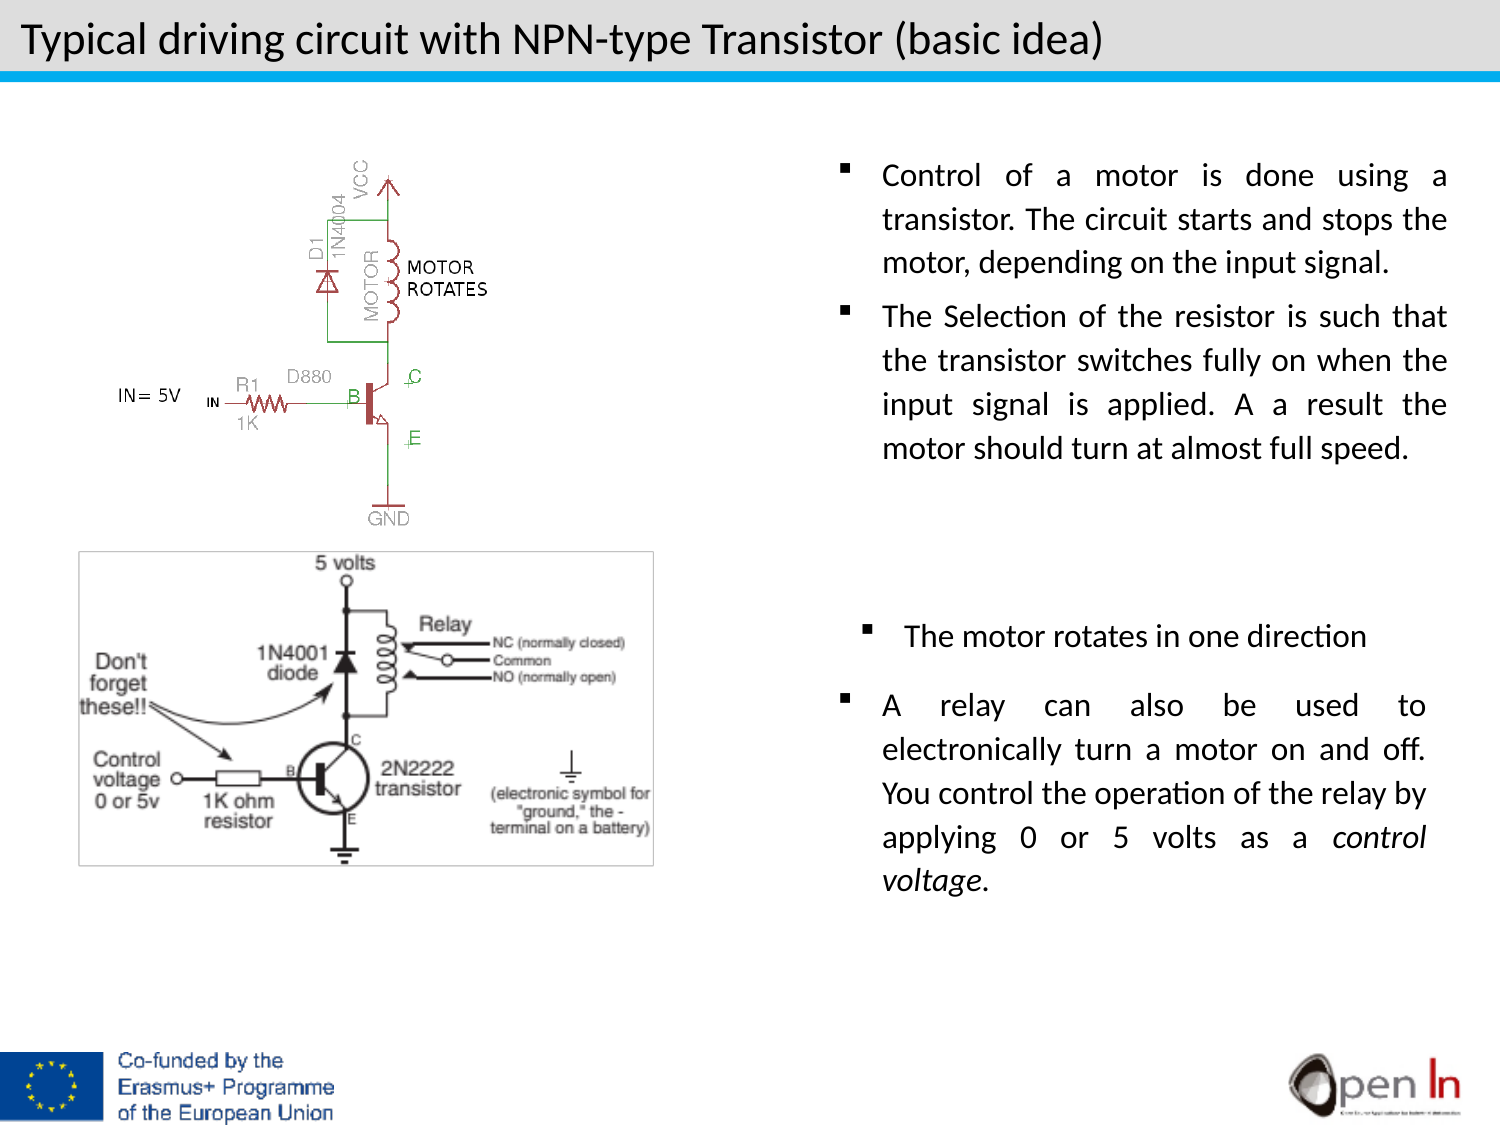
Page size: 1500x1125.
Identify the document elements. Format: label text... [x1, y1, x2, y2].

text_box [0, 72, 1500, 84]
text_box A relay can also be used to electronically turn a motor on and off. You control the operation of the relay by applying 0 or 5 volts as a control voltage. [822, 671, 1443, 960]
picture [56, 124, 665, 903]
title Typical driving circuit with NPN-type Transistor (basic idea) [0, 0, 1500, 72]
text_box The motor rotates in one direction [844, 602, 1384, 662]
picture [1288, 1030, 1500, 1125]
text_box Control of a motor is done using a transistor. The circuit starts and stops the motor, depending on the input signal. The Selection of the resistor is such that the transistor switches fully on when the input signal is applied. A a result the motor should turn at almost full speed. [822, 141, 1464, 528]
picture [0, 1052, 334, 1125]
